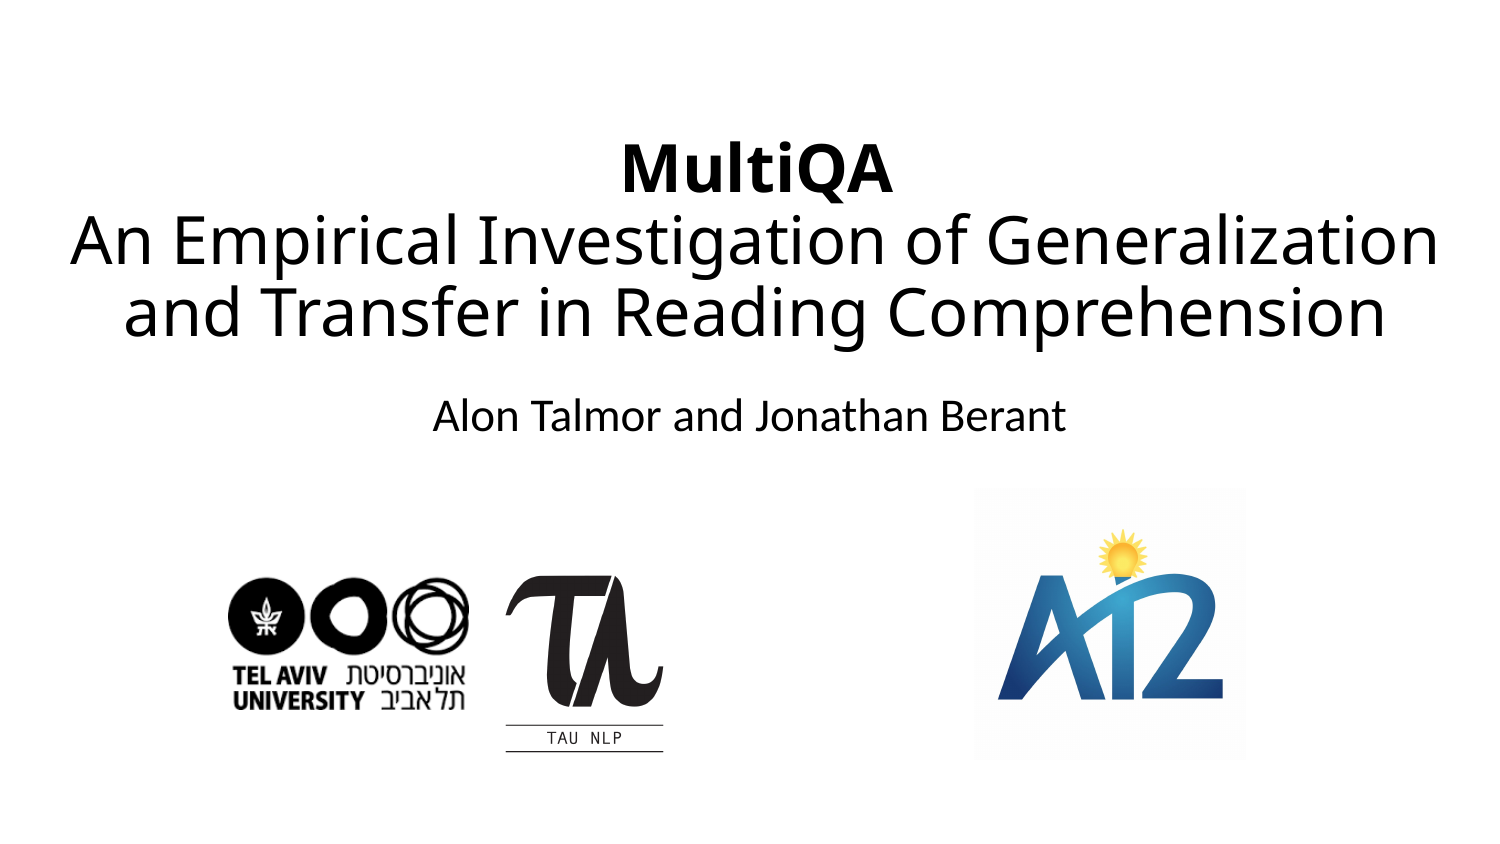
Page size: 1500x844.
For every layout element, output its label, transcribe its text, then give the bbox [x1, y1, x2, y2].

picture [228, 541, 707, 786]
title MultiQA An Empirical Investigation of Generalization and Transfer in Reading Comprehension [12, 73, 1500, 359]
subtitle Alon Talmor and Jonathan Berant [297, 383, 1203, 482]
picture [974, 488, 1246, 760]
